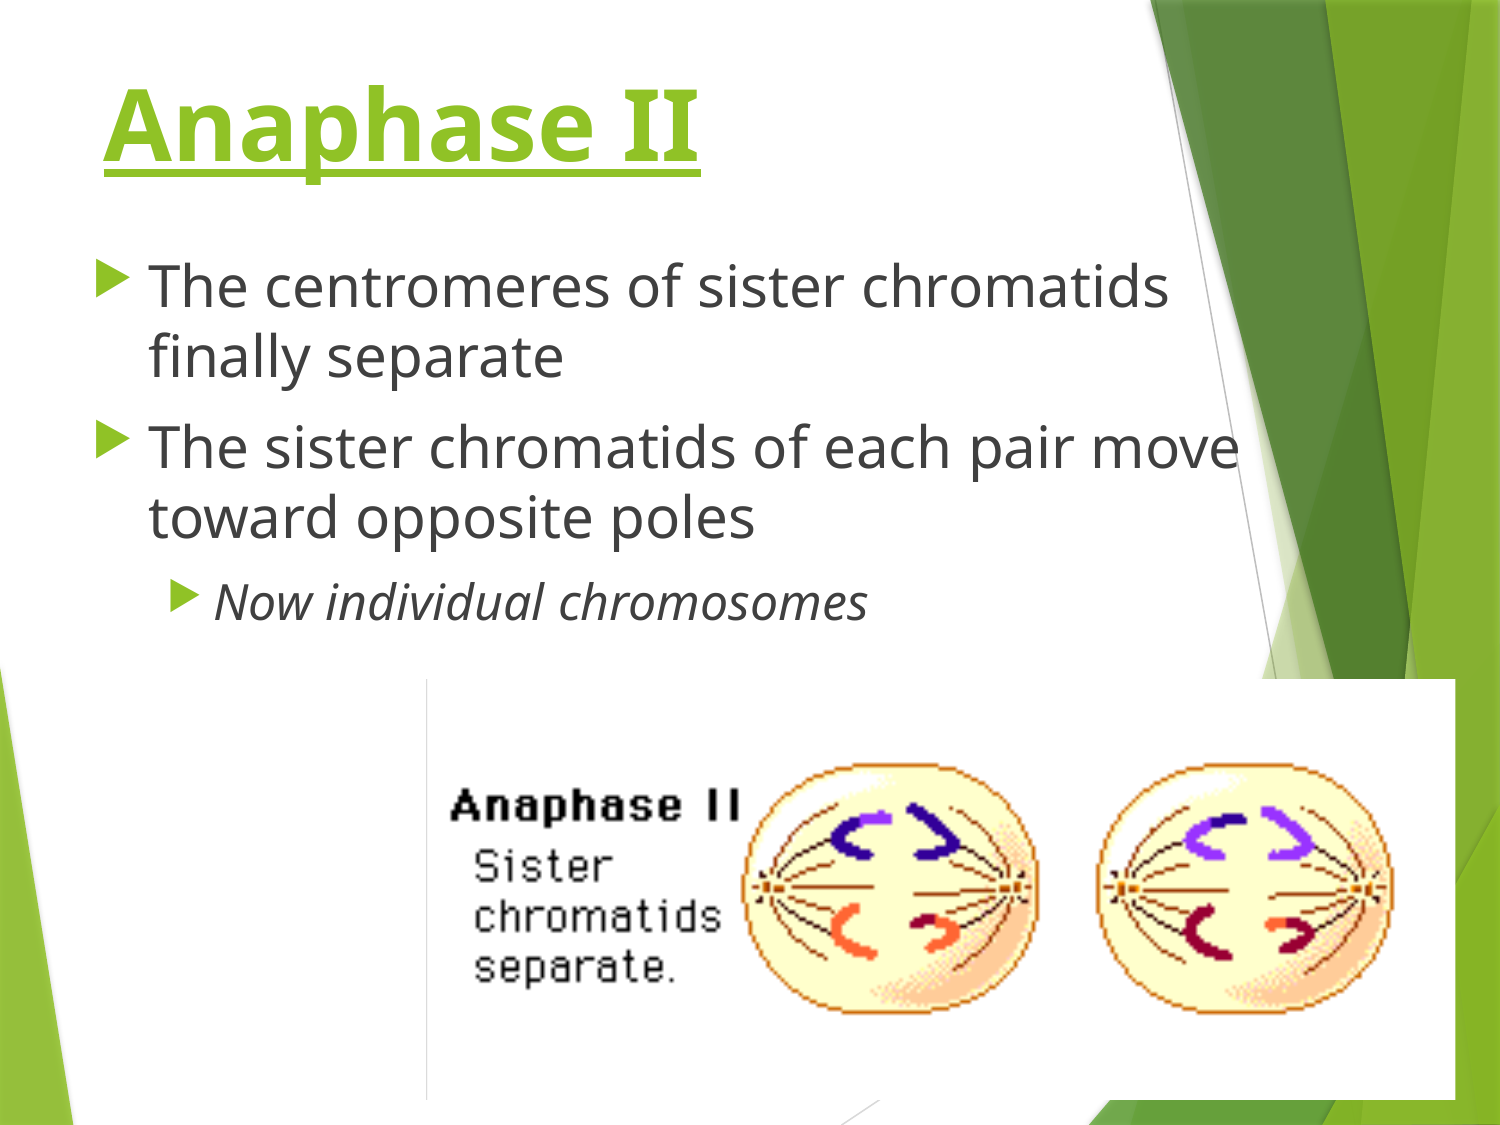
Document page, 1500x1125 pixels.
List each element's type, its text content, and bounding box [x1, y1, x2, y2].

list The centromeres of sister chromatids finally separate The sister chromatids of each pair move toward opposite poles Now individual chromosomes [76, 241, 1286, 1000]
title Anaphase II [88, 54, 904, 241]
picture [425, 678, 1456, 1100]
